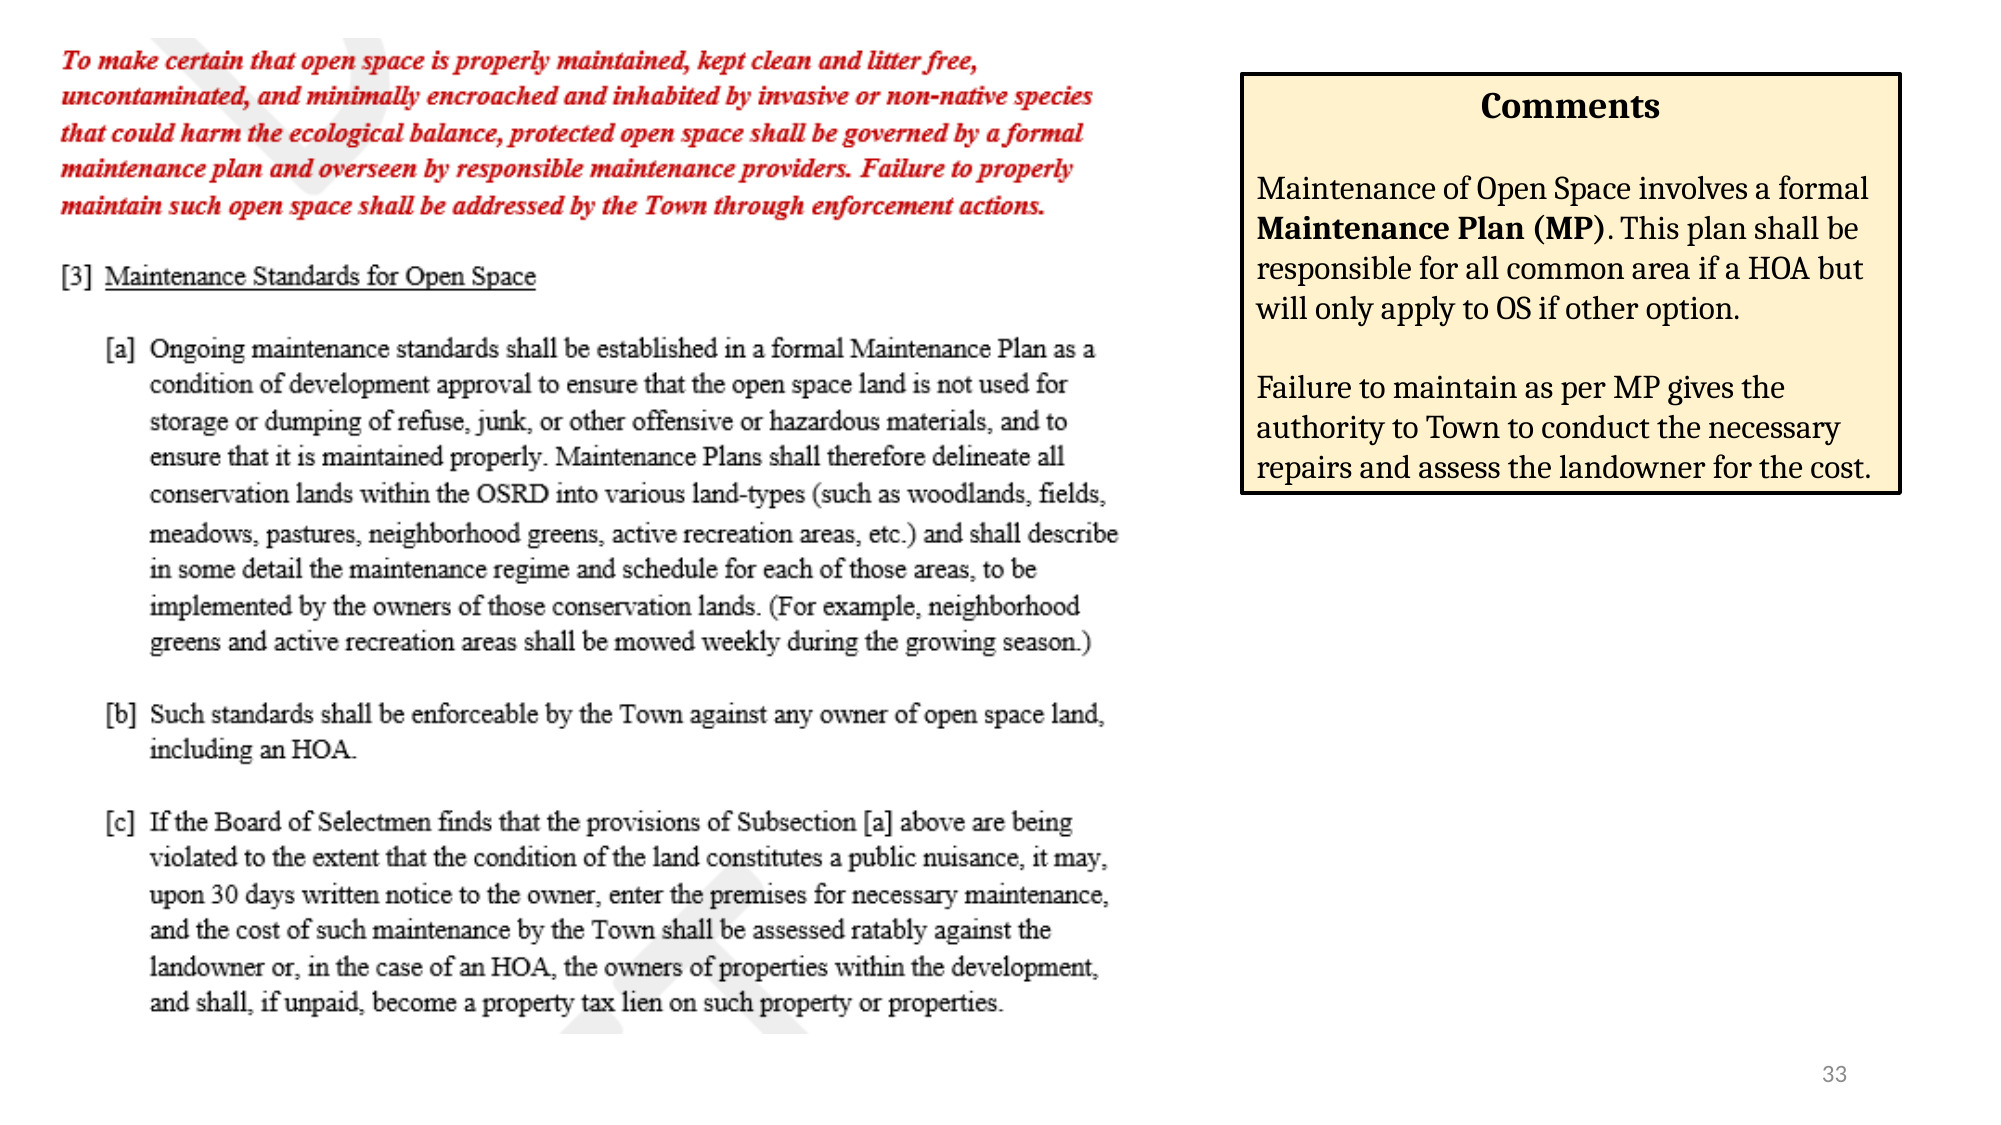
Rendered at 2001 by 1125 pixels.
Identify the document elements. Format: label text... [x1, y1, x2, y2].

text_box Comments Maintenance of Open Space involves a formal Maintenance Plan (MP). This plan shall be responsible for all common area if a HOA but will only apply to OS if other option. Failure to maintain as per MP gives the authority to Town to conduct the necessary repairs and assess the landowner for the cost. [1241, 73, 1900, 493]
picture [49, 38, 1136, 1034]
slide_number 33 [1412, 1042, 1863, 1103]
